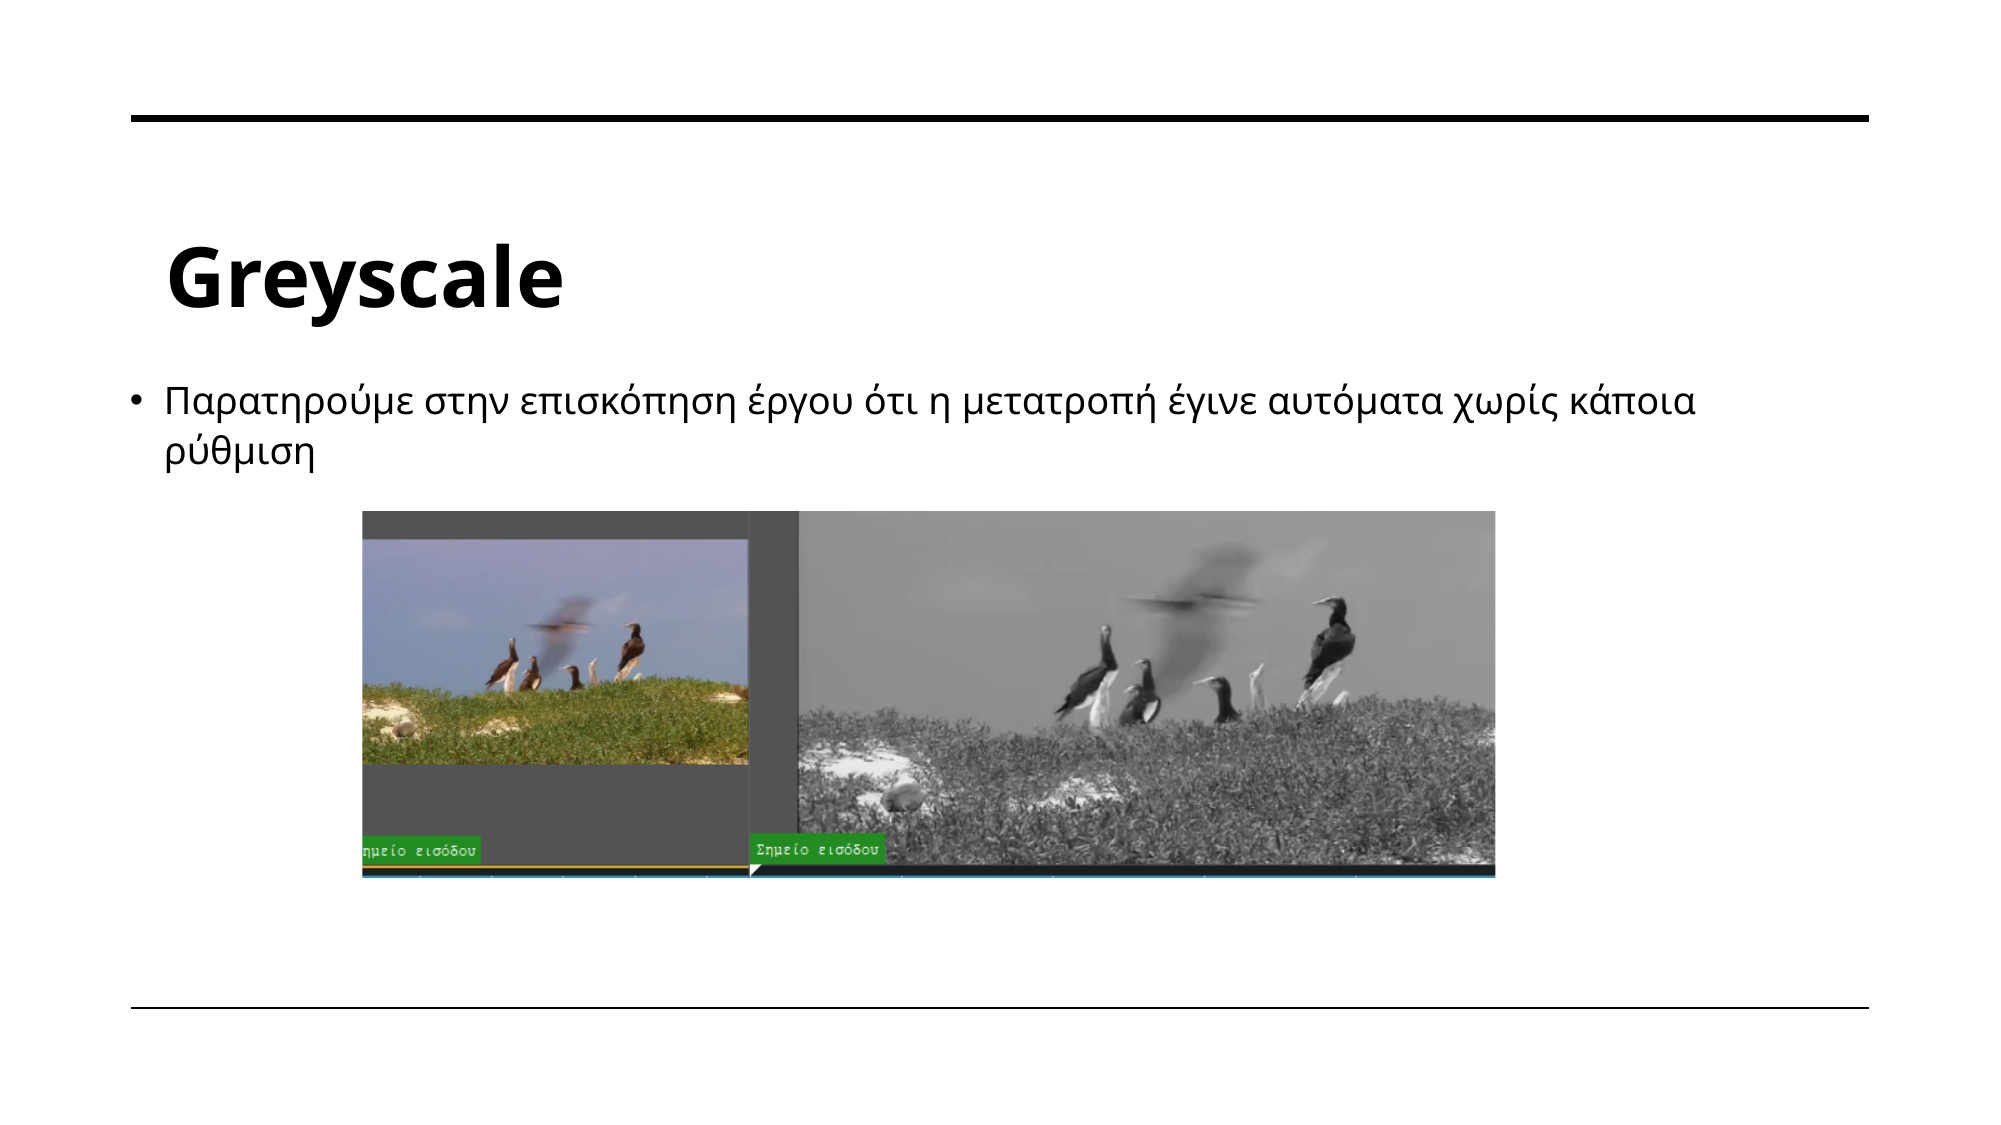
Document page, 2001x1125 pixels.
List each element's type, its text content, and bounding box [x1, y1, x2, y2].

title [114, 149, 1869, 364]
text_box Greyscale [150, 216, 1151, 332]
list Παρατηρούμε στην επισκόπηση έργου ότι η μετατροπή έγινε αυτόματα χωρίς κάποια ρύθμιση [114, 364, 1869, 480]
picture [362, 511, 1496, 878]
